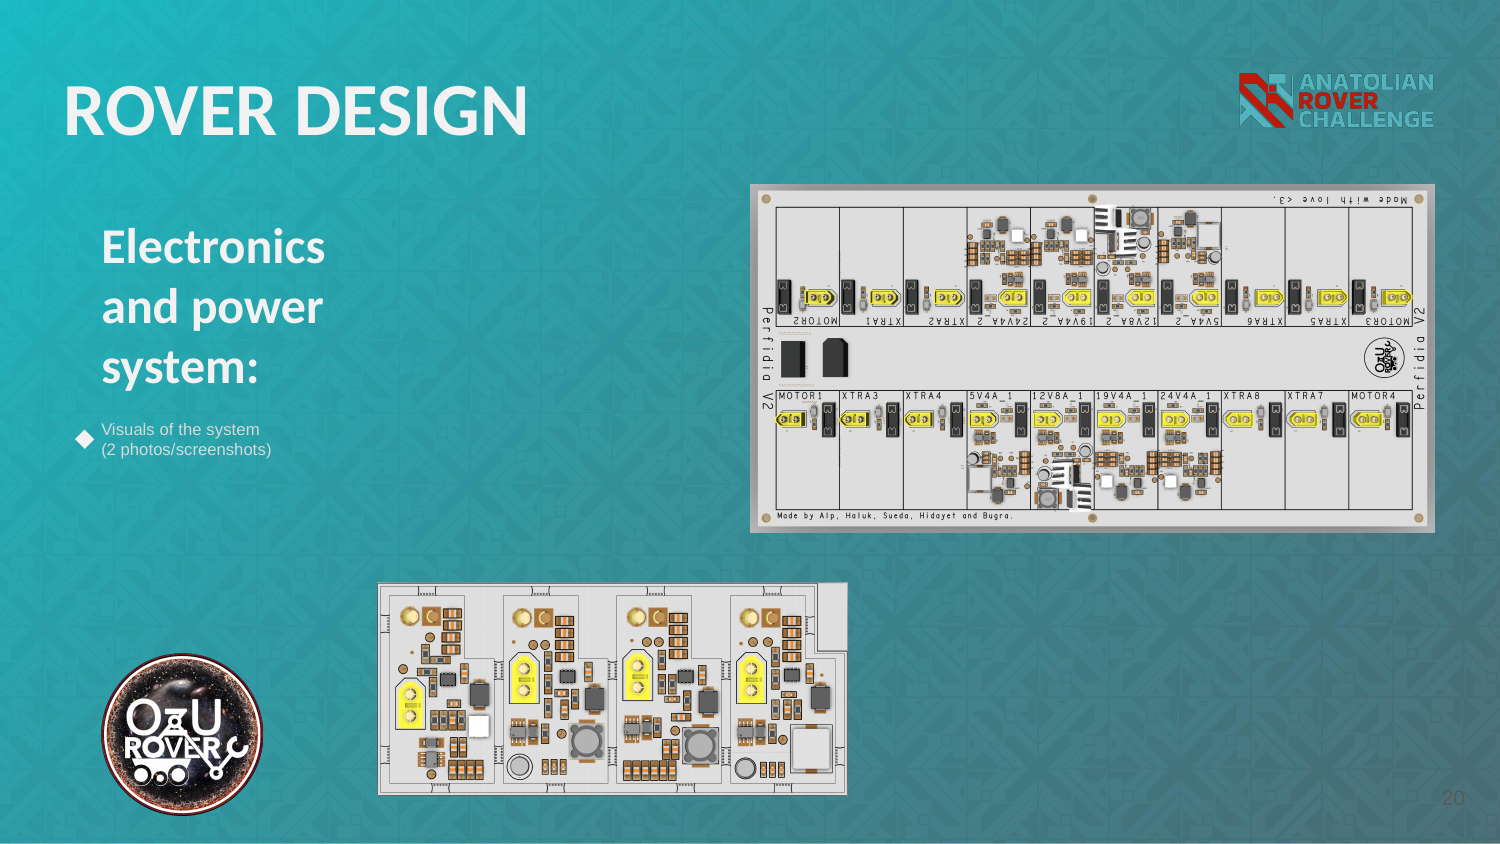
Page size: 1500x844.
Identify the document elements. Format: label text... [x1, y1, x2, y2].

text_box Electronics and power system: [86, 198, 416, 403]
text_box [74, 429, 95, 449]
title ROVER DESIGN [48, 62, 559, 166]
picture [0, 0, 1500, 844]
text_box Visuals of the system (2 photos/screenshots) [86, 403, 416, 514]
slide_number ‹#› [1389, 764, 1480, 830]
